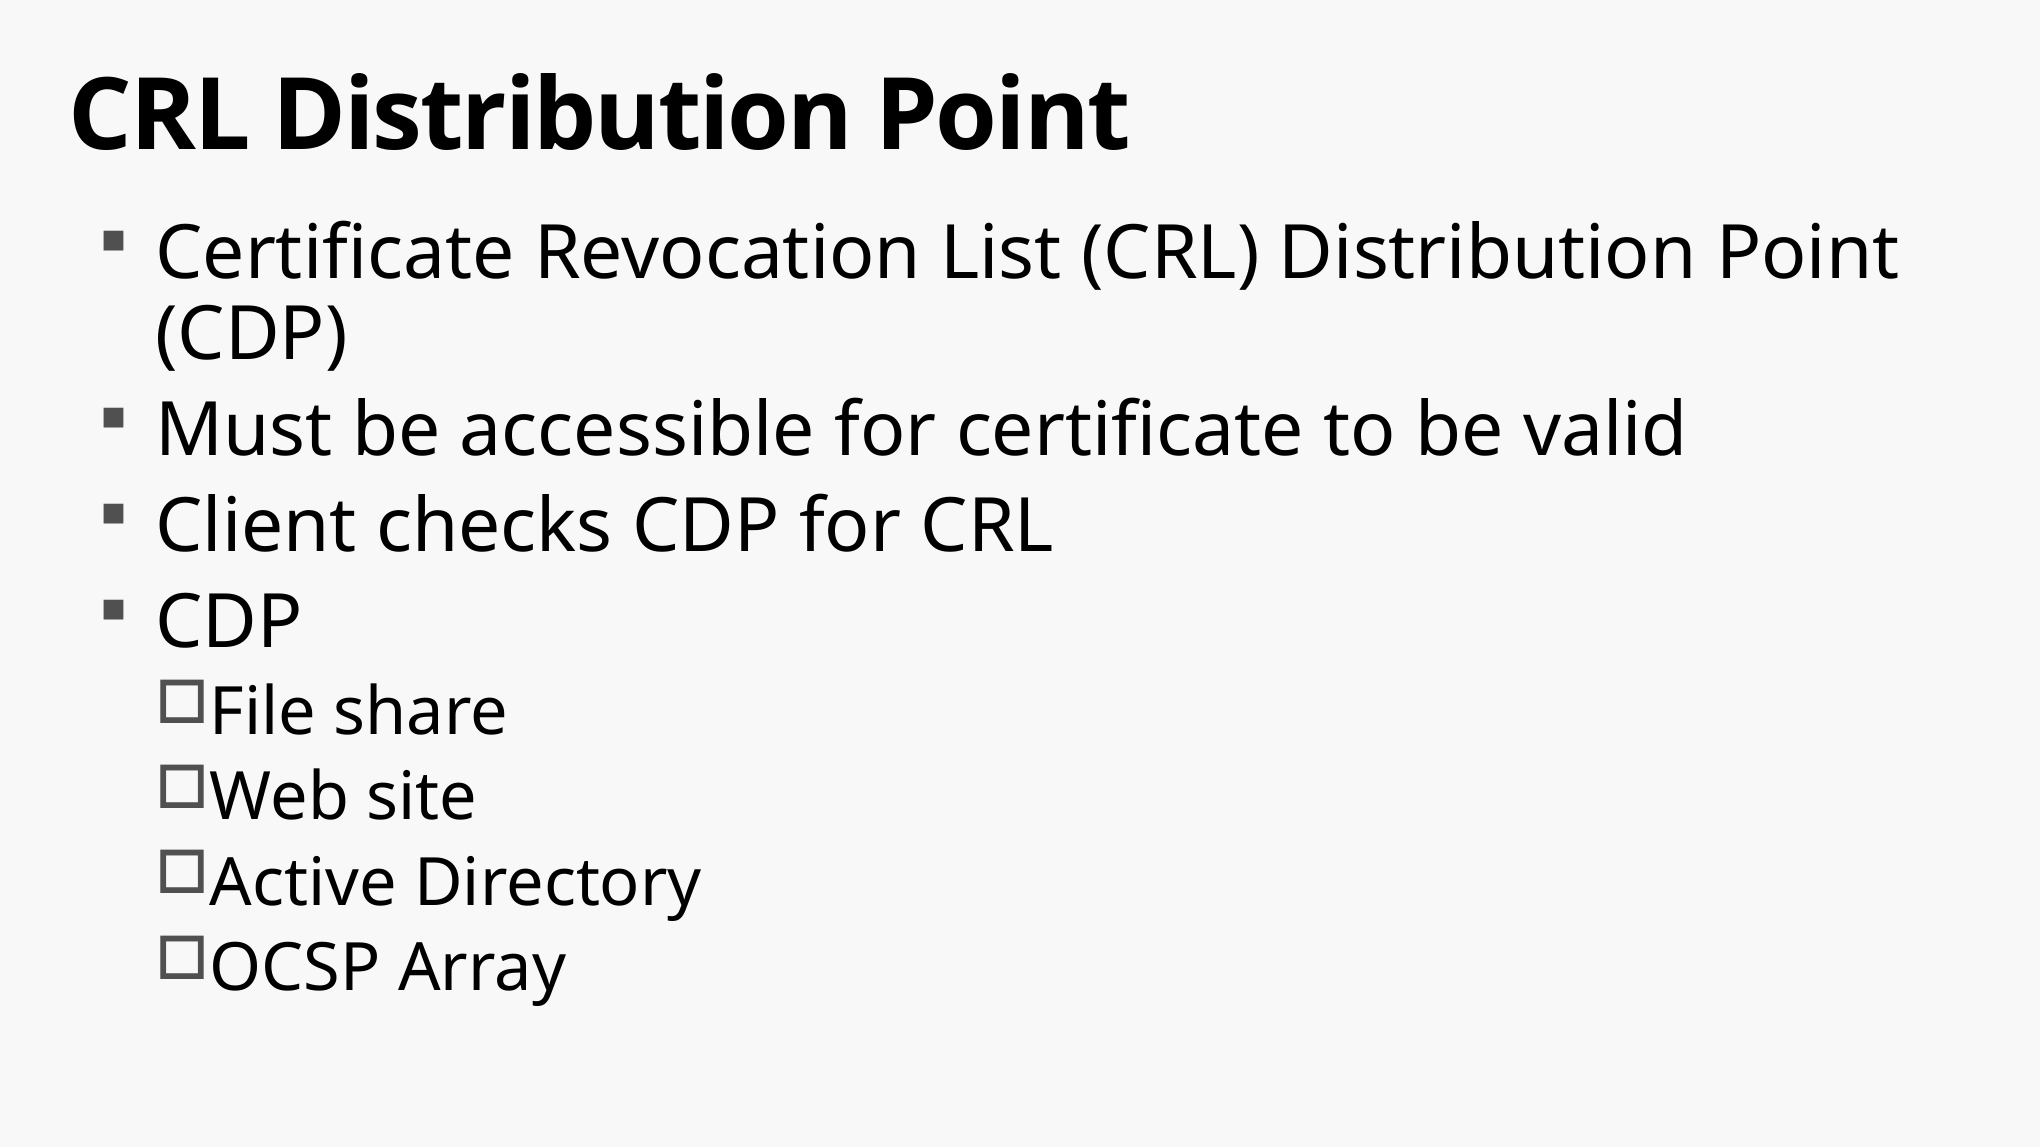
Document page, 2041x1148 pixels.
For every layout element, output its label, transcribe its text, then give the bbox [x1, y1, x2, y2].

list Certificate Revocation List (CRL) Distribution Point (CDP) Must be accessible for certificate to be valid Client checks CDP for CRL CDP File share Web site Active Directory OCSP Array [75, 198, 2041, 1086]
title CRL Distribution Point [45, 48, 1996, 199]
